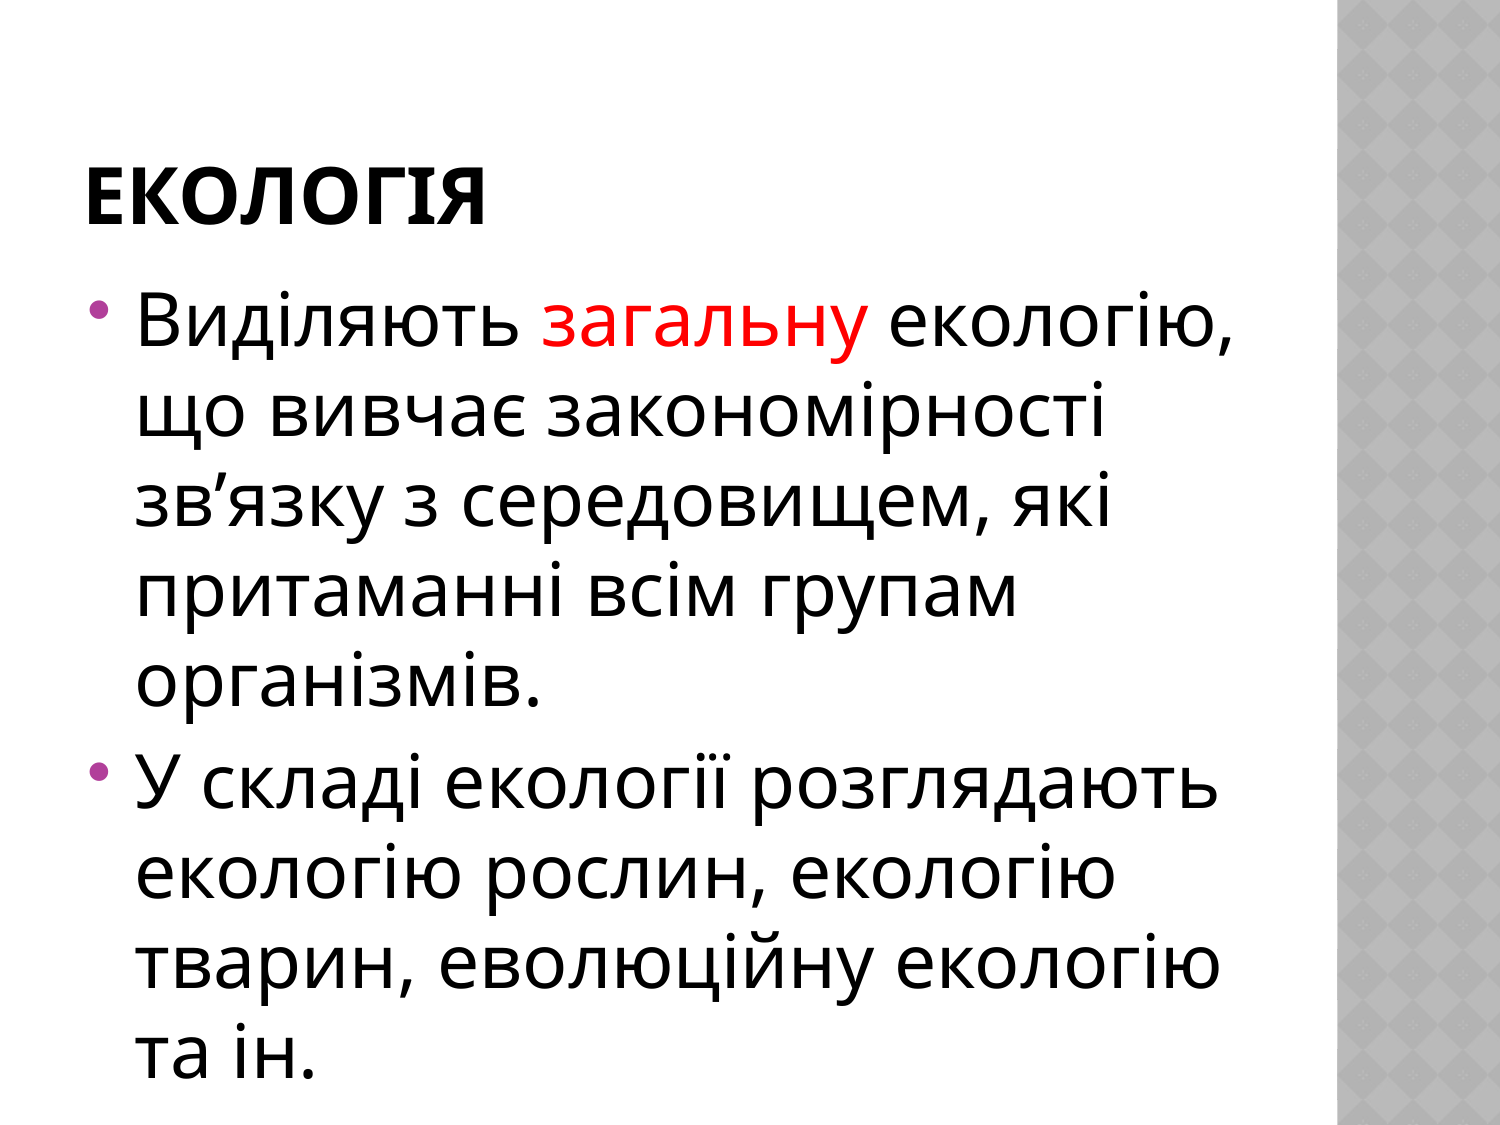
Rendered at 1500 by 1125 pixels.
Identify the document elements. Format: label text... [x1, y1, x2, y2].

list Виділяють загальну екологію, що вивчає закономірності зв’язку з середовищем, які притаманні всім групам організмів. У складі екології розглядають екологію рослин, екологію тварин, еволюційну екологію та ін. [75, 264, 1263, 1059]
title Екологія [75, 52, 1263, 240]
